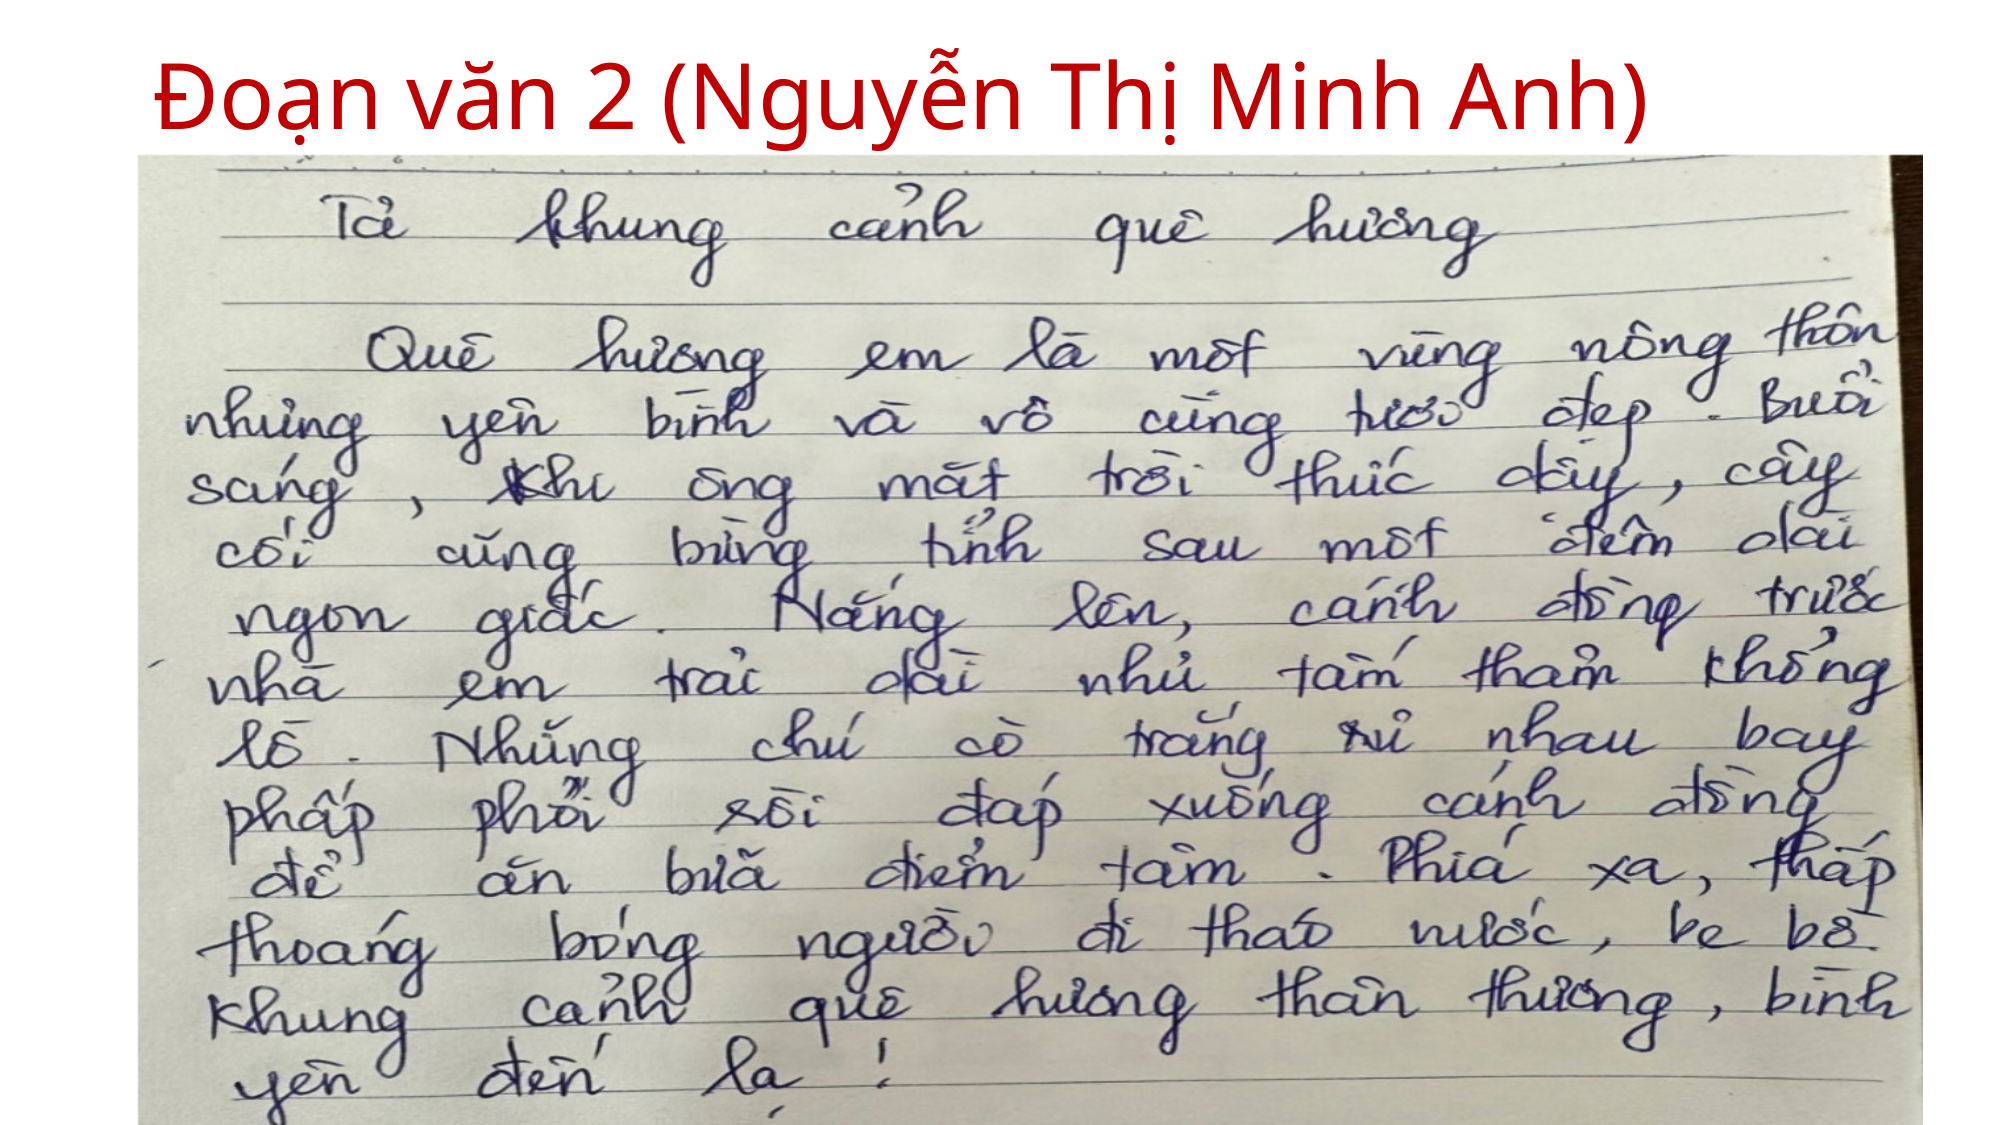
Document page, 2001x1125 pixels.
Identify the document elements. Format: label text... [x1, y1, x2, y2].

title Đoạn văn 2 (Nguyễn Thị Minh Anh) [137, 36, 544, 155]
title Đoạn văn 2 (Nguyễn Thị Minh Anh) [1516, 36, 1863, 155]
picture [140, 0, 1921, 1125]
